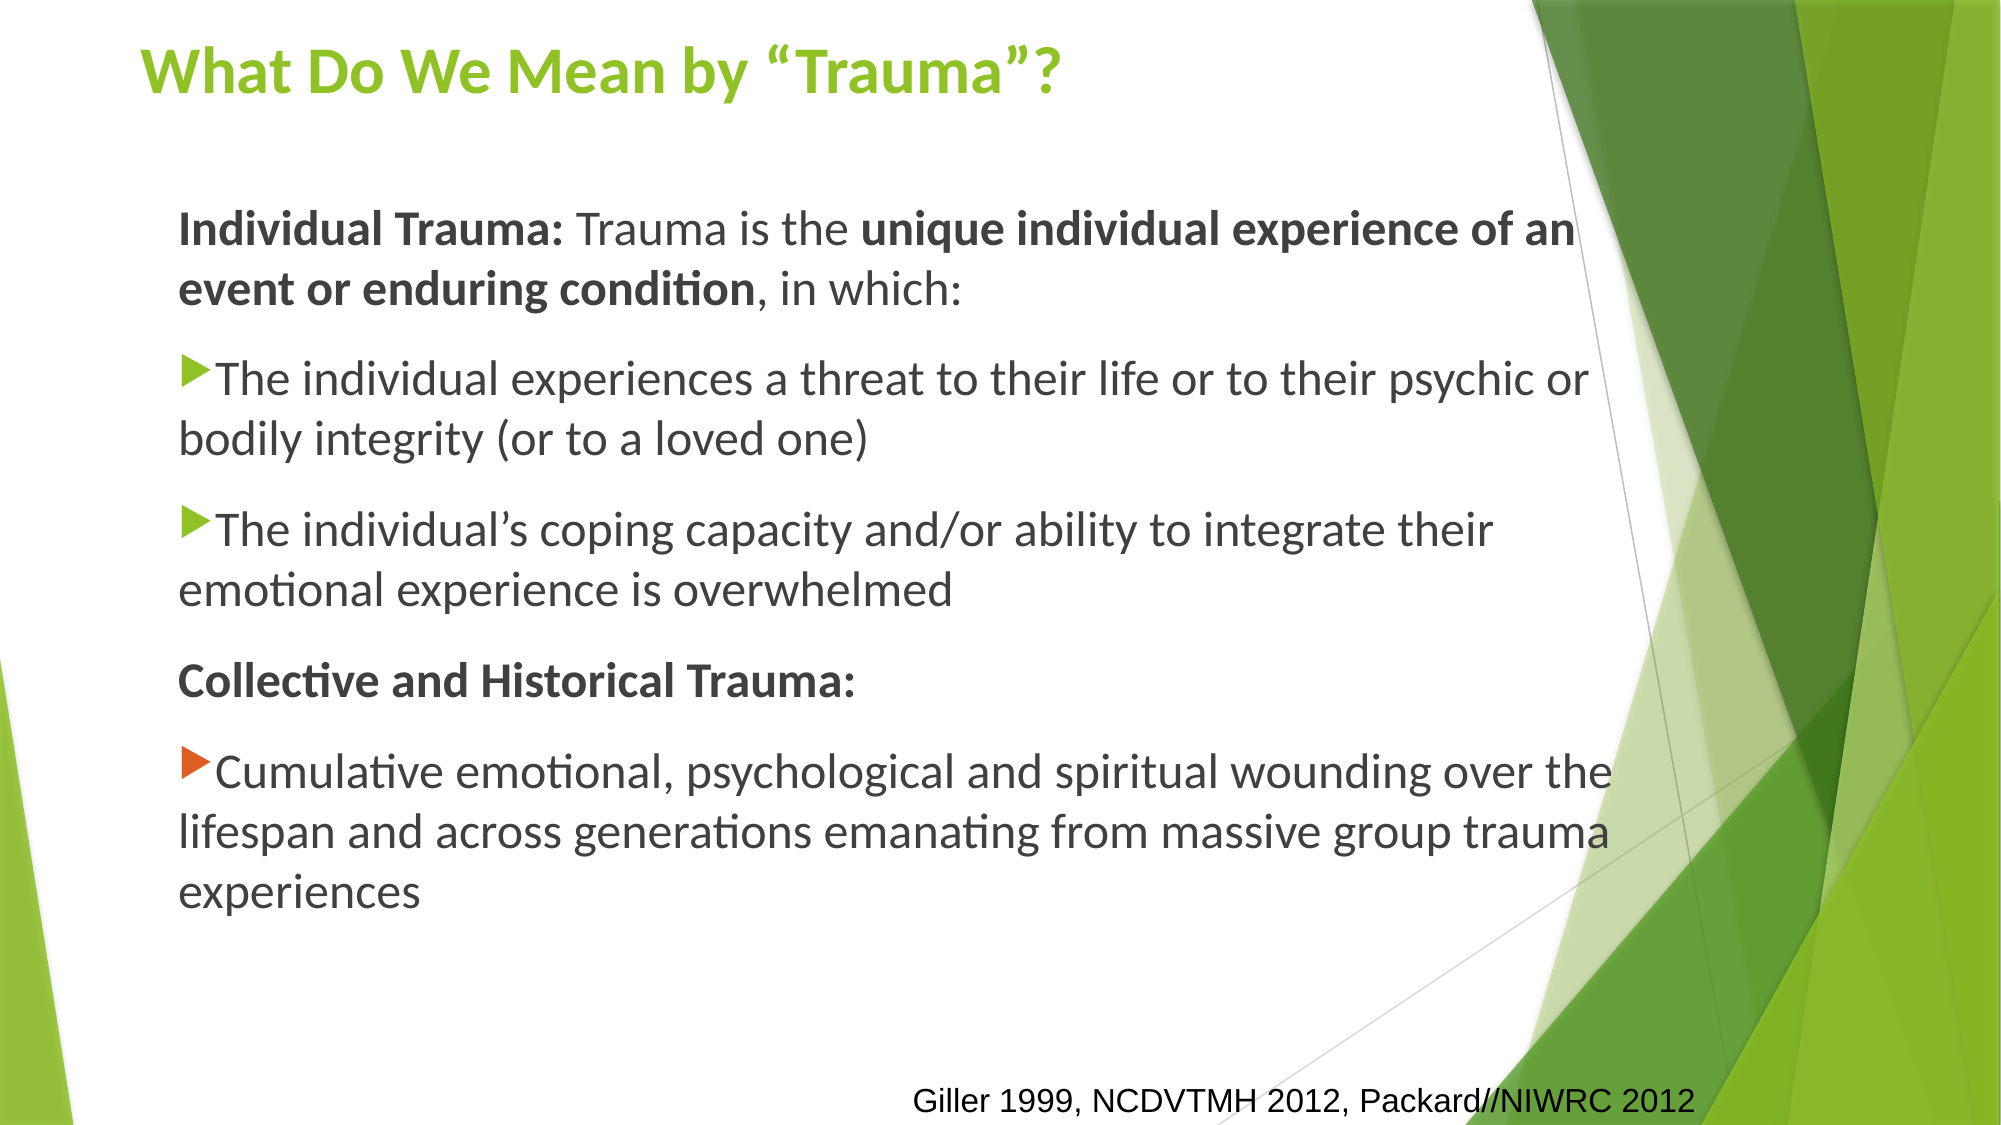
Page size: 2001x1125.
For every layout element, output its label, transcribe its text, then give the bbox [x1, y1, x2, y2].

text_box Giller 1999, NCDVTMH 2012, Packard//NIWRC 2012 [897, 1071, 1712, 1125]
list Individual Trauma: Trauma is the unique individual experience of an event or enduring condition, in which: The individual experiences a threat to their life or to their psychic or bodily integrity (or to a loved one) The individual’s coping capacity and/or ability to integrate their emotional experience is overwhelmed Collective and Historical Trauma: Cumulative emotional, psychological and spiritual wounding over the lifespan and across generations emanating from massive group trauma experiences [163, 187, 1713, 1068]
title What Do We Mean by “Trauma”? [125, 19, 1675, 189]
